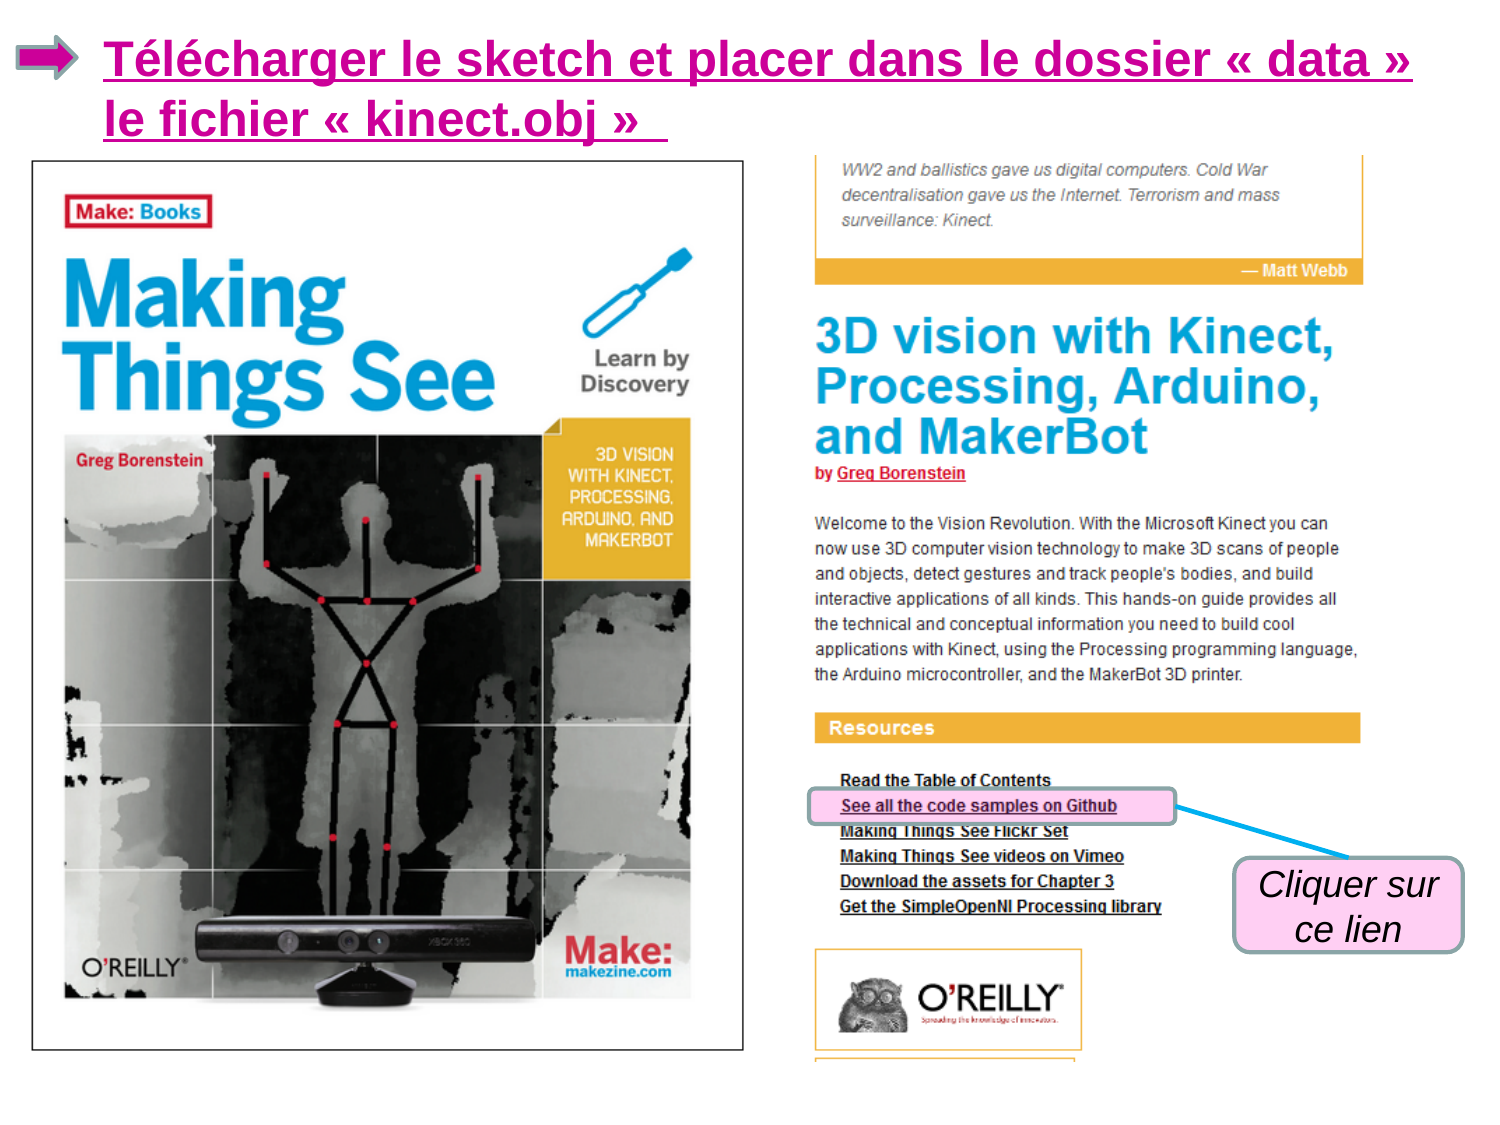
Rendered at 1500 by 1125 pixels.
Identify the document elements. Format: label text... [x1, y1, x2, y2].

text_box Cliquer sur ce lien [1374, 855, 1465, 955]
text_box Télécharger le sketch et placer dans le dossier « data » le fichier « kinect.obj » [88, 19, 1447, 154]
text_box [15, 34, 79, 81]
picture [29, 155, 1369, 1063]
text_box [1174, 805, 1349, 858]
